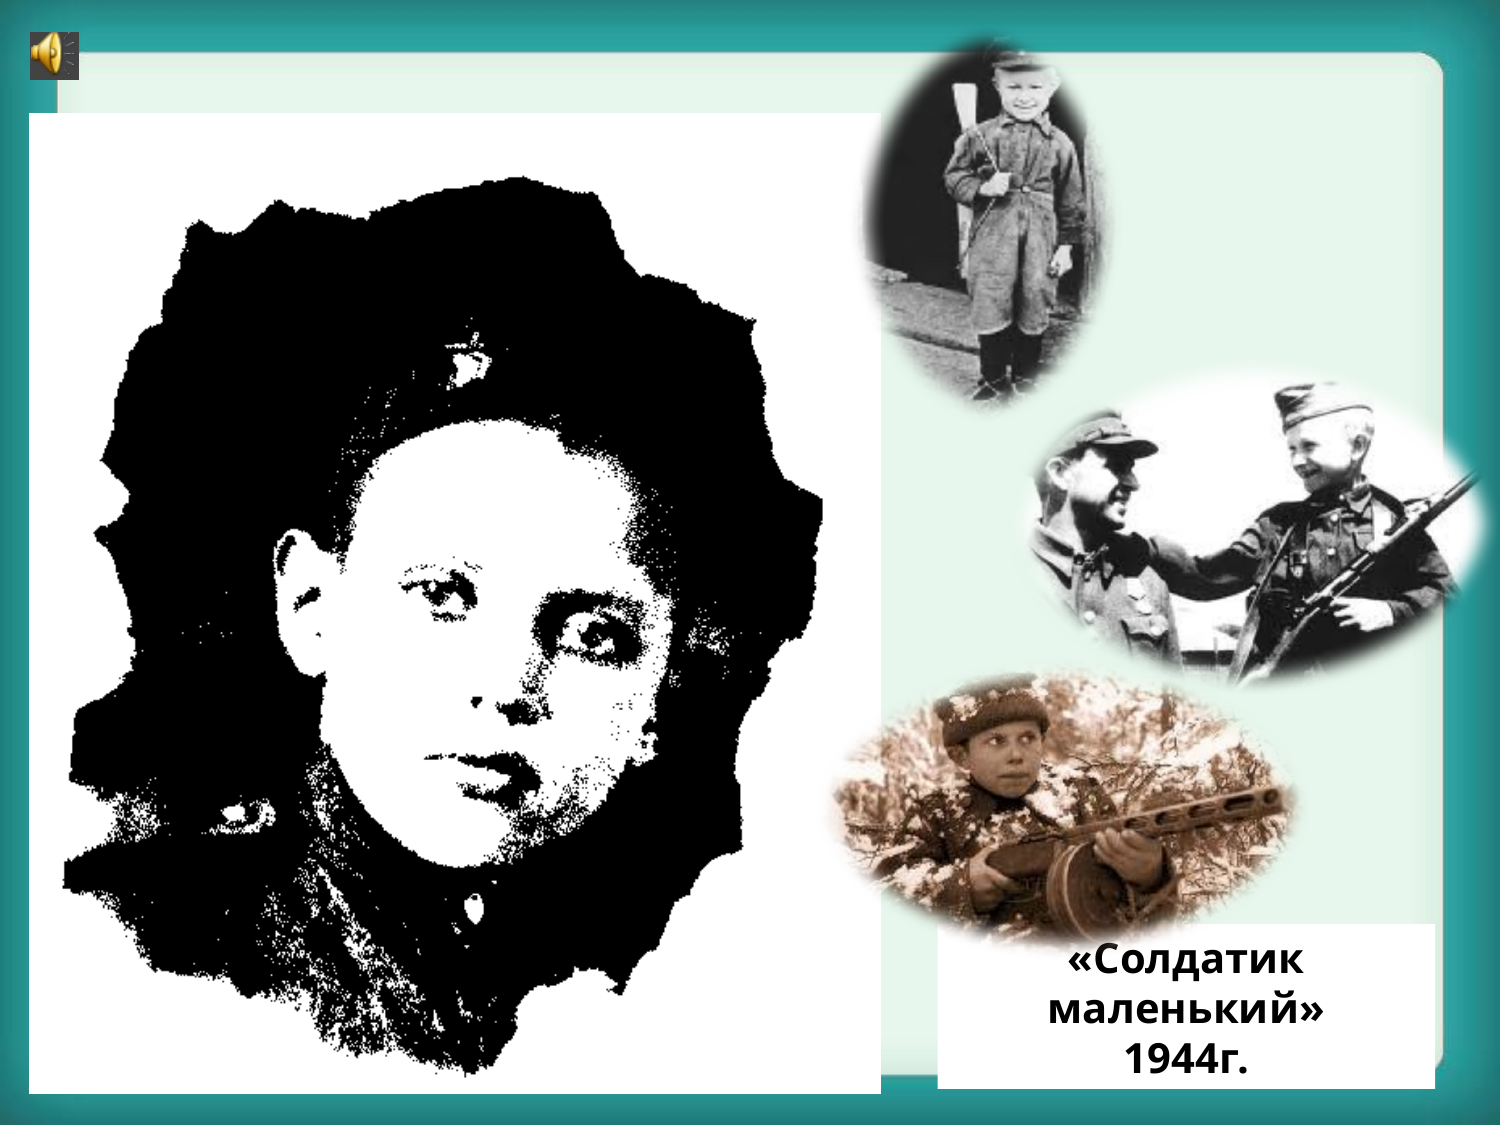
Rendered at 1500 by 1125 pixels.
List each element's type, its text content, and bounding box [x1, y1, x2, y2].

text_box «Солдатик маленький» 1944г. [937, 924, 1436, 1089]
picture [0, 0, 1500, 1125]
